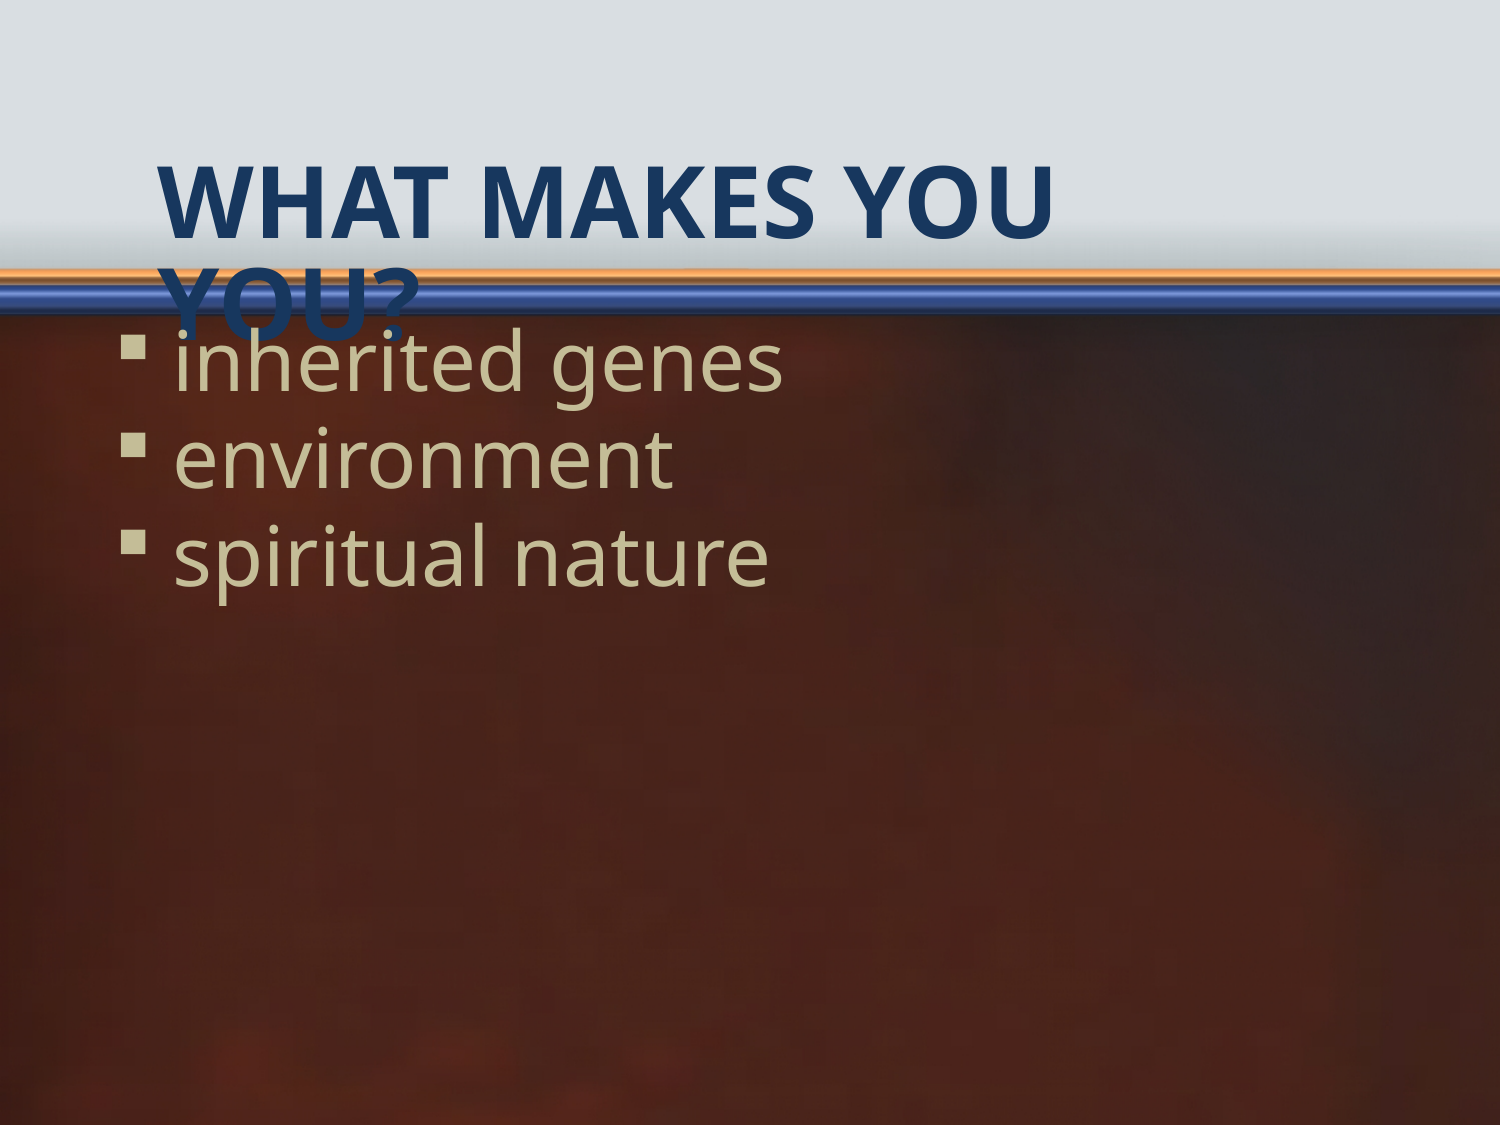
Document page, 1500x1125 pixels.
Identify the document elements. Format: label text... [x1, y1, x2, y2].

picture [0, 0, 1500, 1125]
title What makes you YOU? [142, 149, 1350, 275]
list inherited genes environment spiritual nature [99, 315, 1350, 1007]
